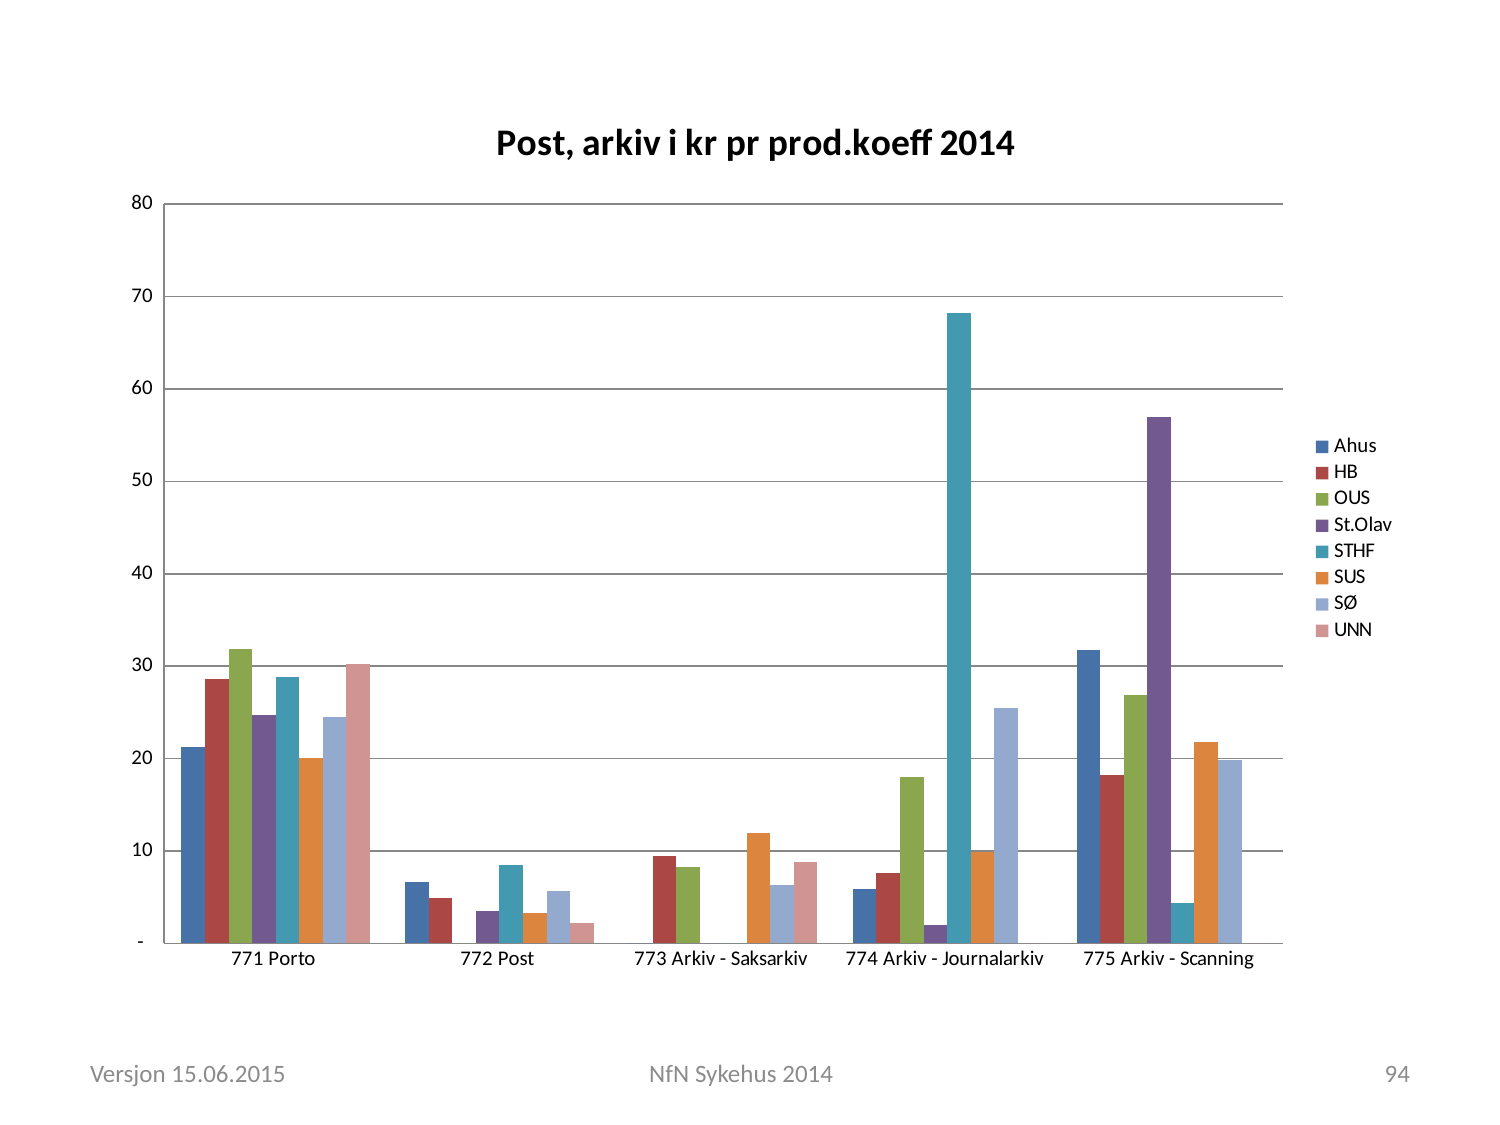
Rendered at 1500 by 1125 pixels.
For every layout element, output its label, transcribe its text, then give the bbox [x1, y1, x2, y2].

slide_number 94 [1074, 1042, 1425, 1103]
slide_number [75, 1042, 425, 1103]
chart [100, 89, 1412, 988]
footer NfN Sykehus 2014 [512, 1042, 988, 1103]
